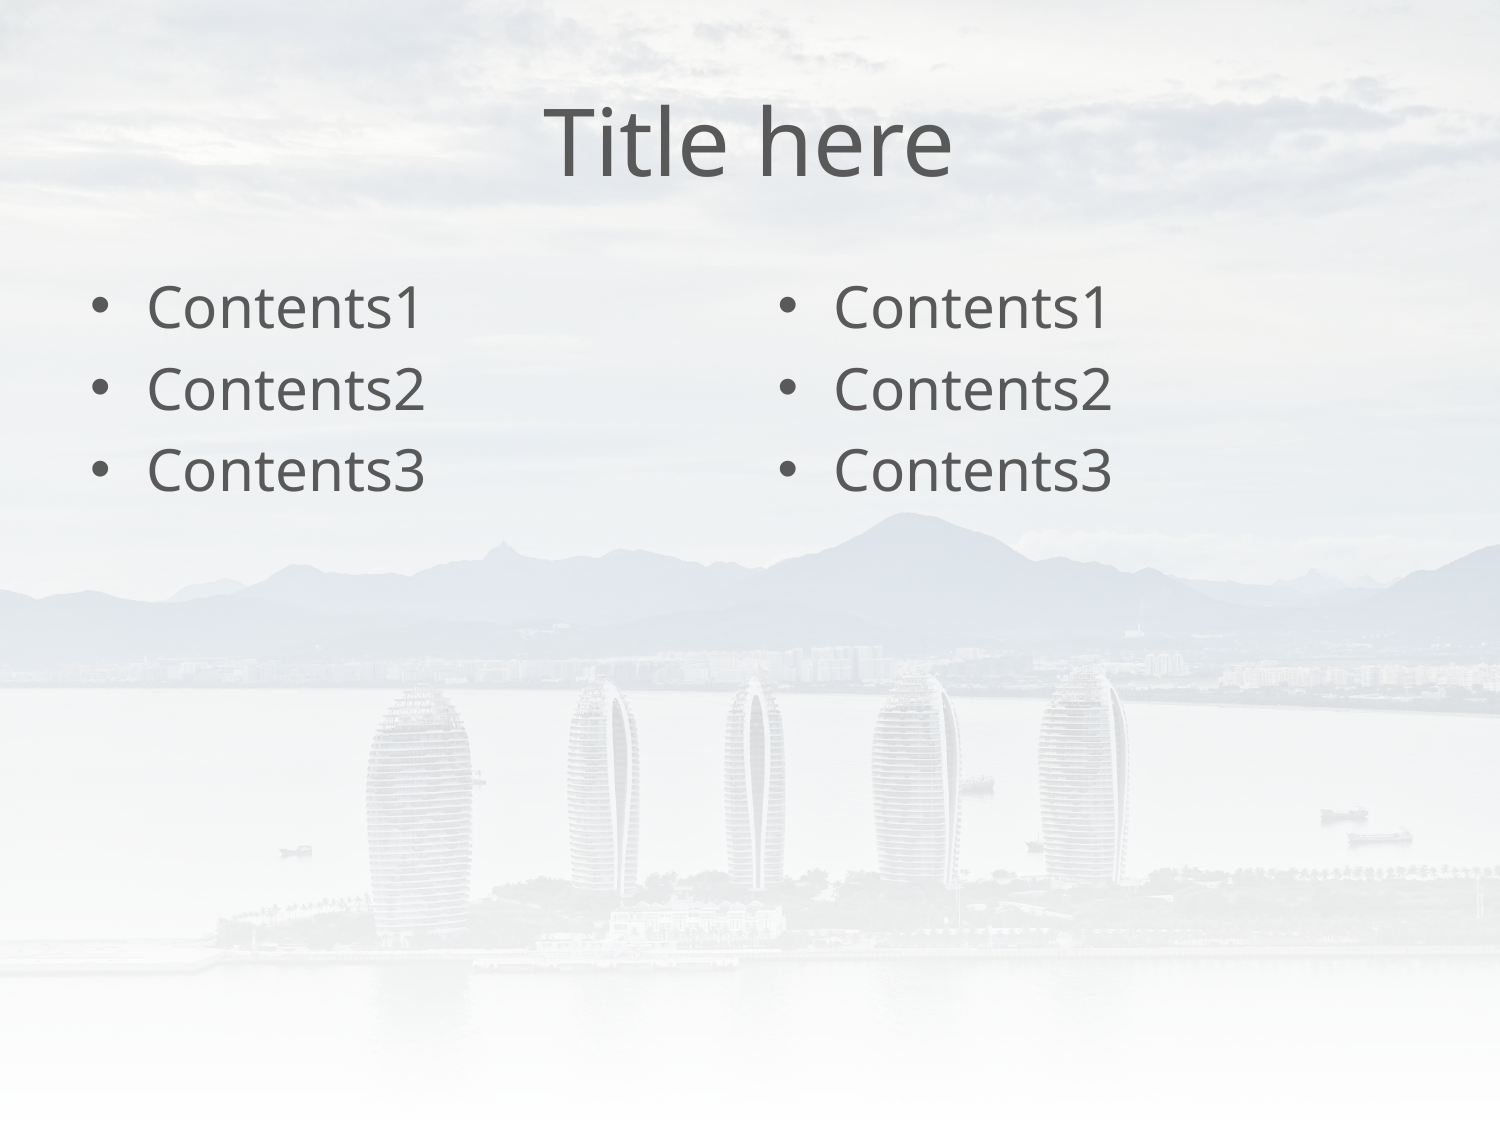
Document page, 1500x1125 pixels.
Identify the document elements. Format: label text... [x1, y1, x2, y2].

list Contents1 Contents2 Contents3 [75, 262, 738, 1005]
list Contents1 Contents2 Contents3 [762, 262, 1425, 1005]
text_box [0, 0, 1500, 1125]
title Title here [75, 45, 1425, 233]
